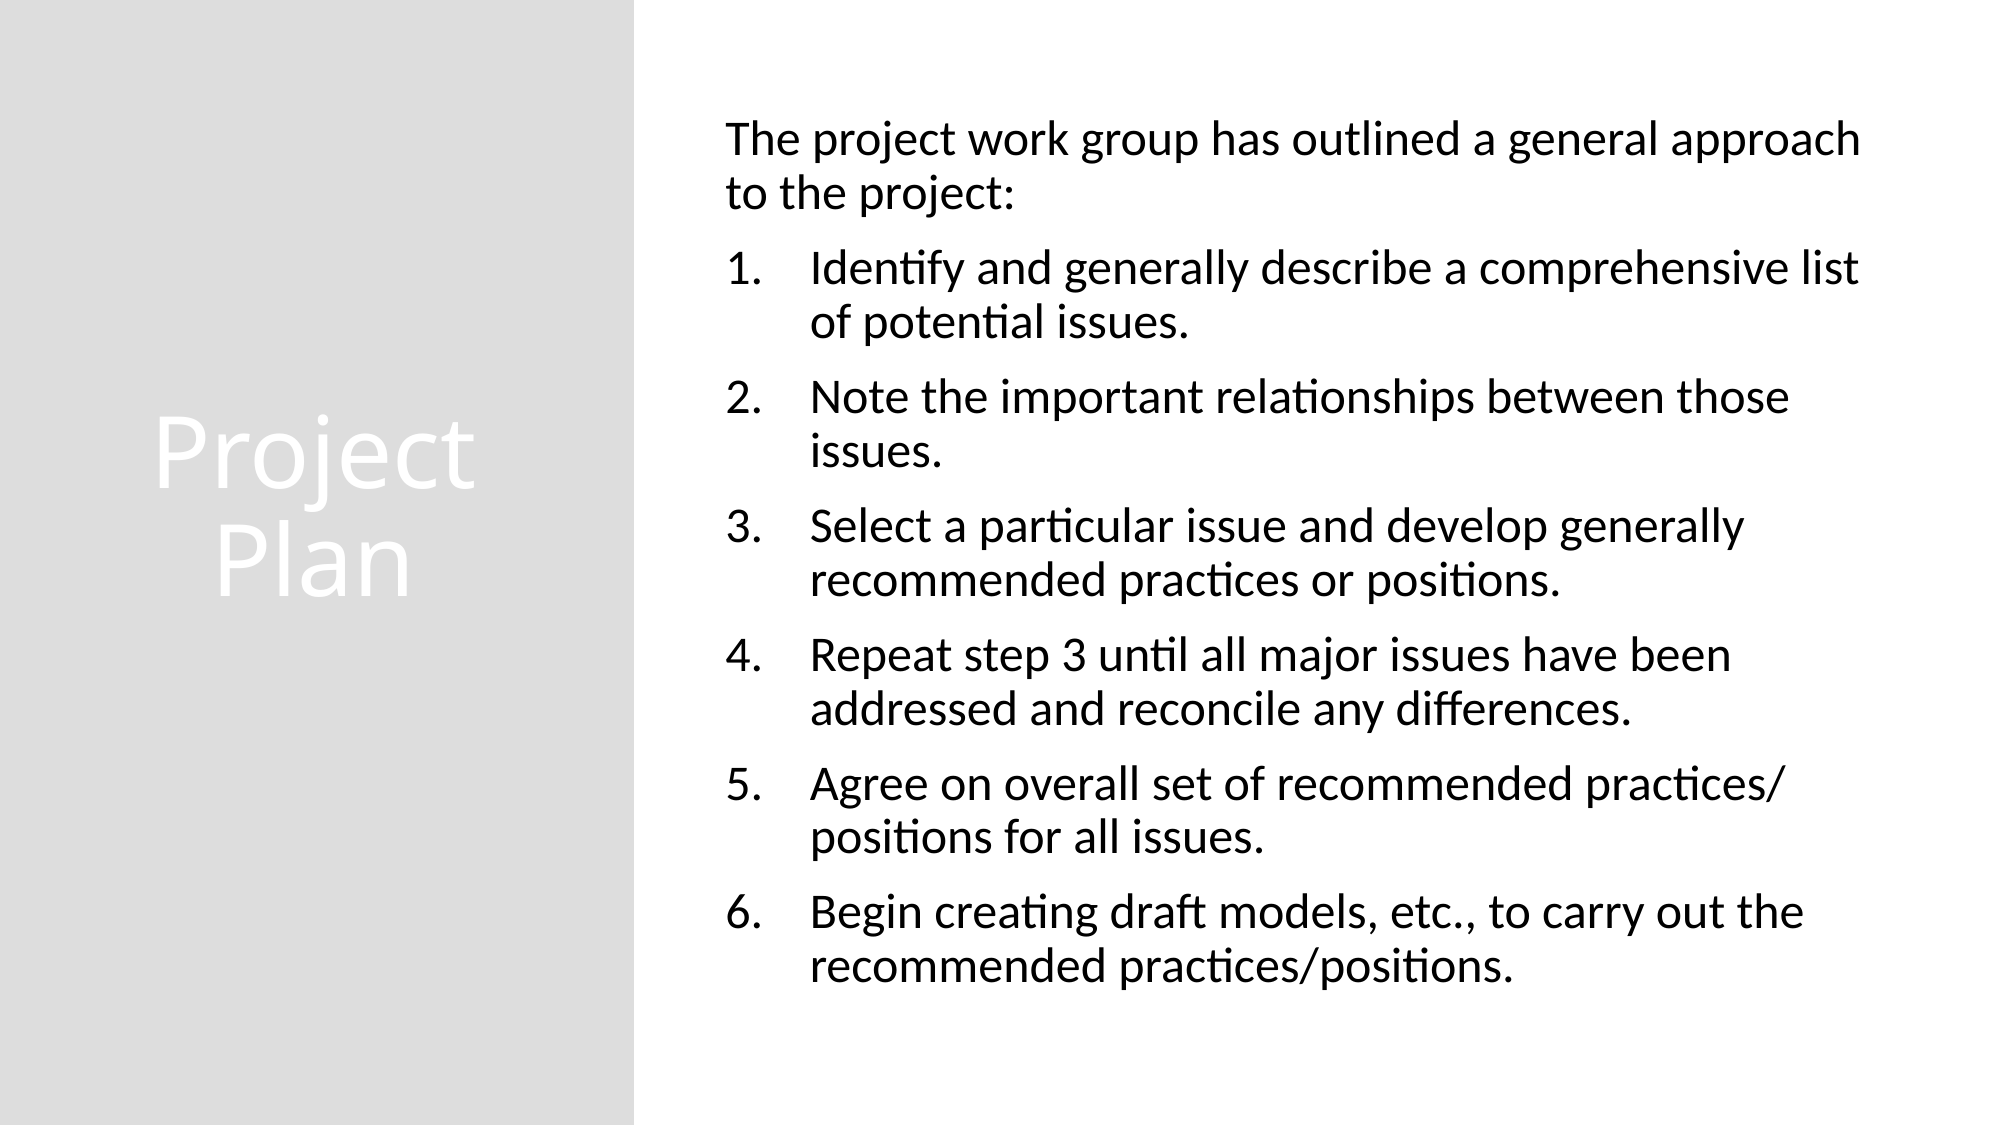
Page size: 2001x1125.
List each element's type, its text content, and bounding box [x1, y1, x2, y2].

text_box [0, 0, 635, 1125]
list The project work group has outlined a general approach to the project: Identify and generally describe a comprehensive list of potential issues. Note the important relationships between those issues. Select a particular issue and develop generally recommended practices or positions. Repeat step 3 until all major issues have been addressed and reconcile any differences. Agree on overall set of recommended practices/ positions for all issues. Begin creating draft models, etc., to carry out the recommended practices/positions. [710, 105, 1907, 1013]
title Project Plan [51, 394, 576, 1014]
